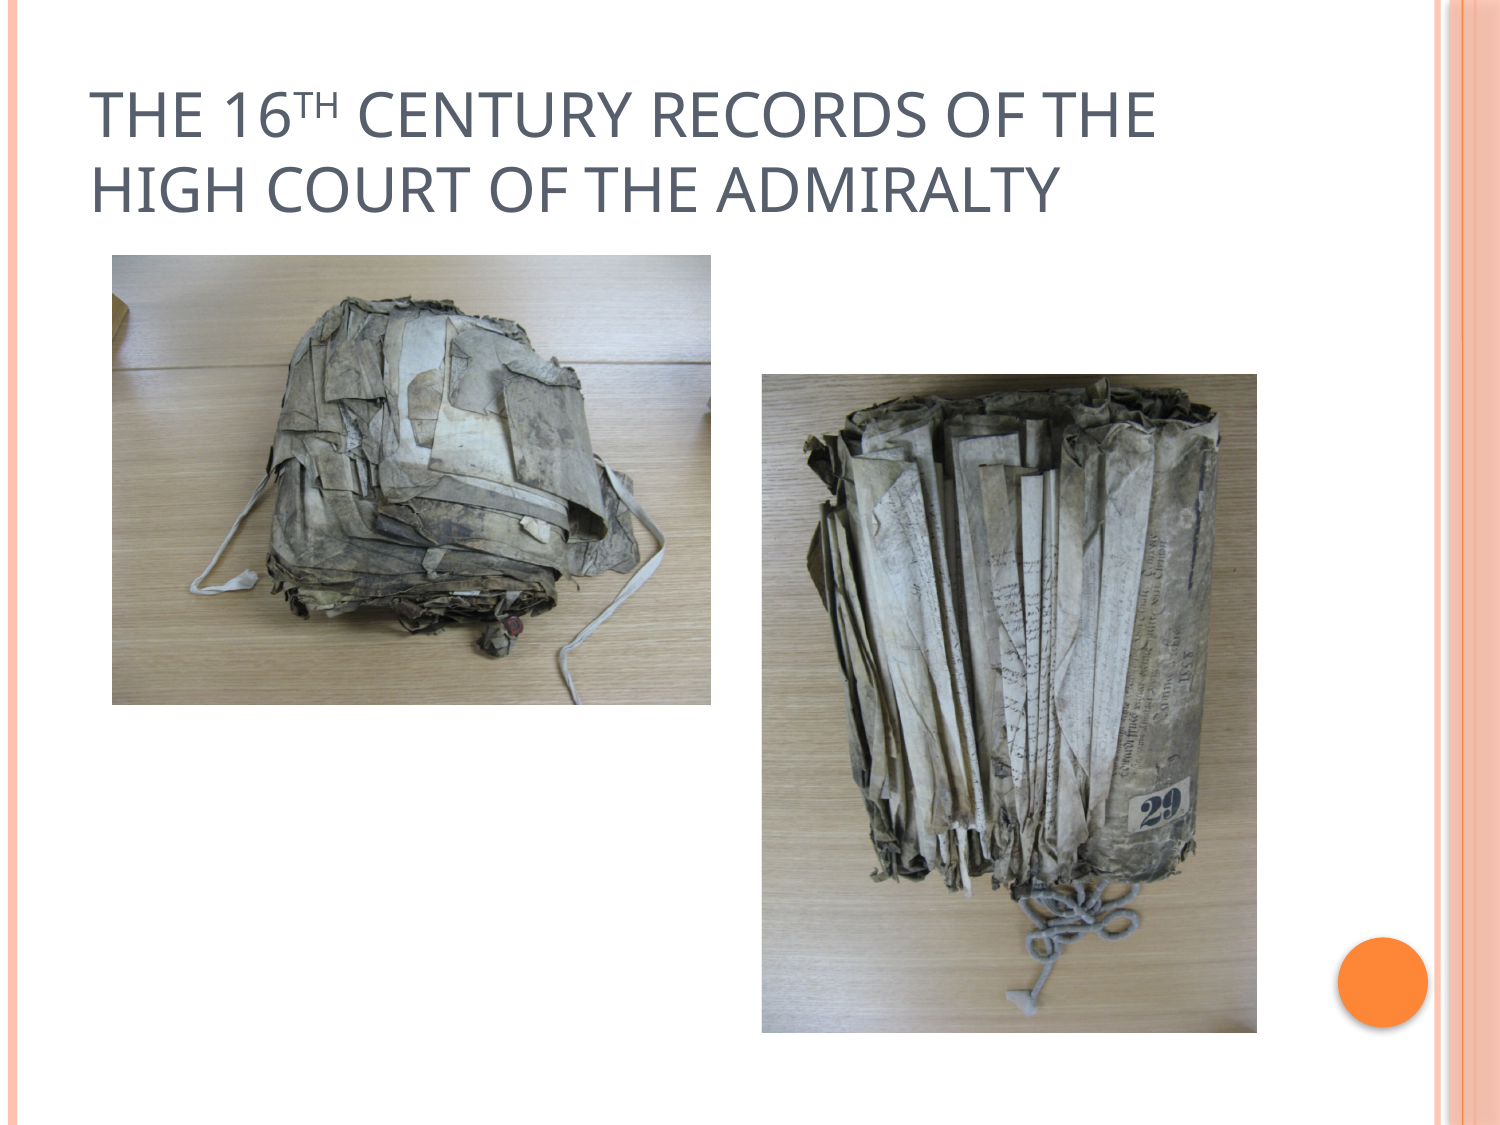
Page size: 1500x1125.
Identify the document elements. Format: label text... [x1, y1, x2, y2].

title The 16th century records of the High Court of the Admiralty [75, 45, 1300, 233]
picture [111, 254, 1340, 1032]
